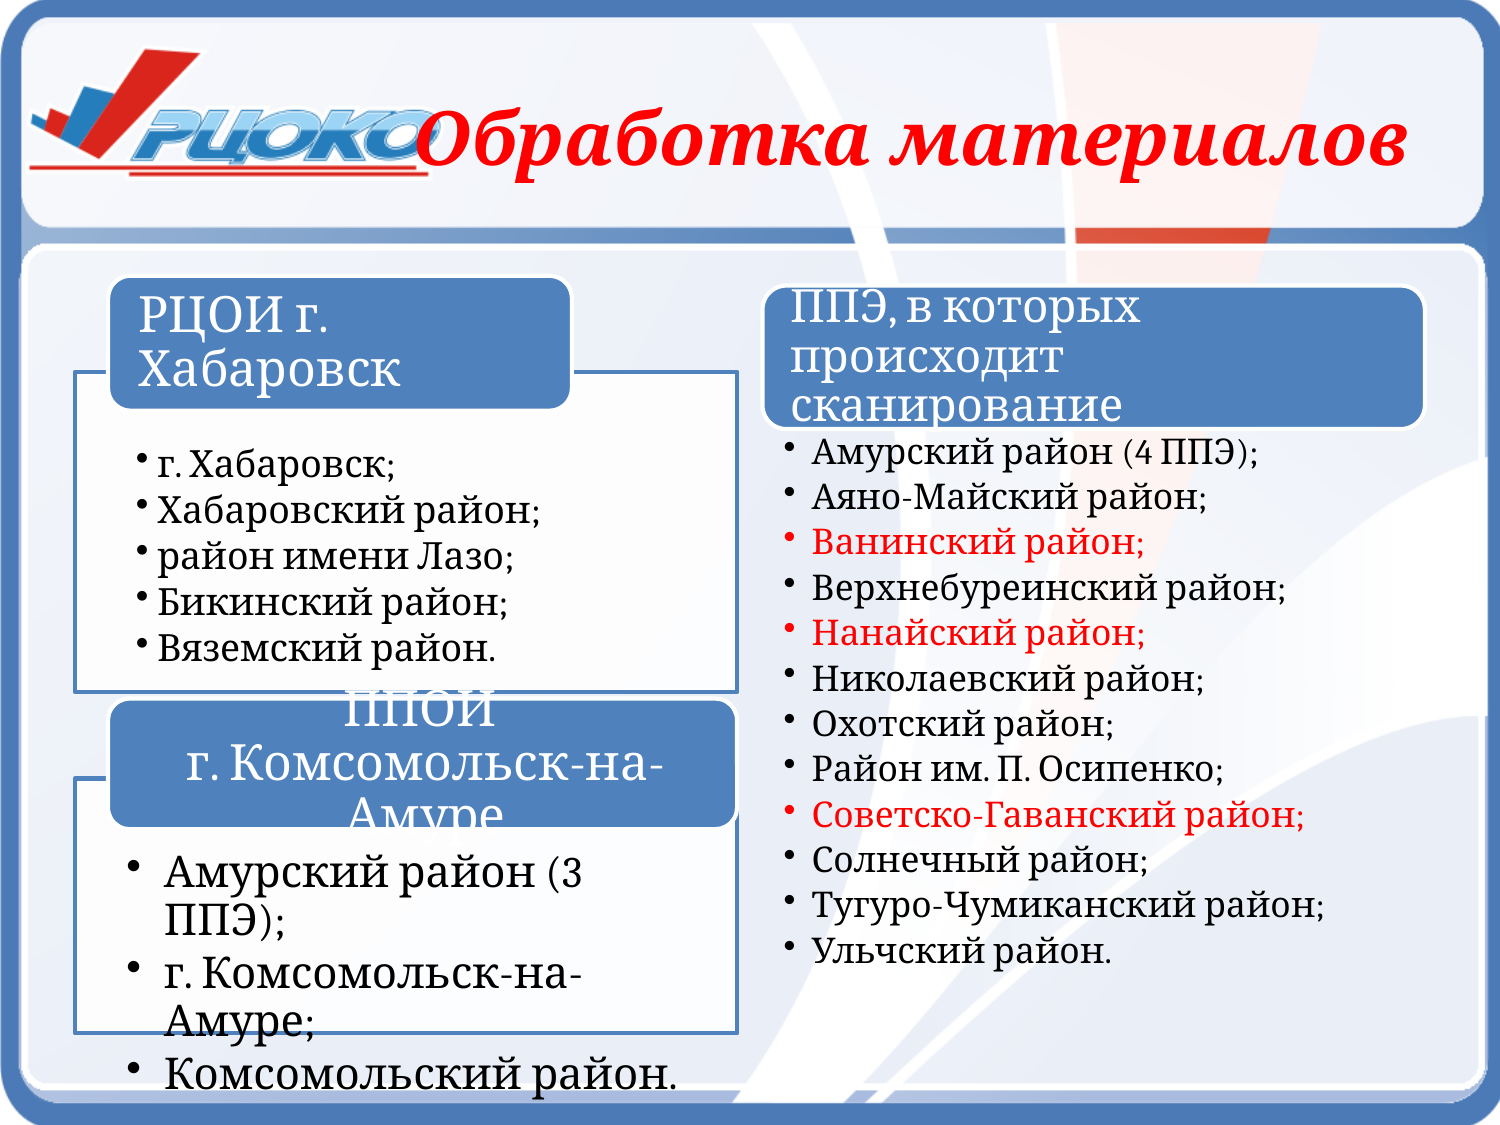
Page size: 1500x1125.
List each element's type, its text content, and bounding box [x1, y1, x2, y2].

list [762, 262, 1426, 1006]
title Обработка материалов [75, 45, 1425, 233]
picture [0, 0, 1500, 1125]
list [74, 262, 738, 1048]
